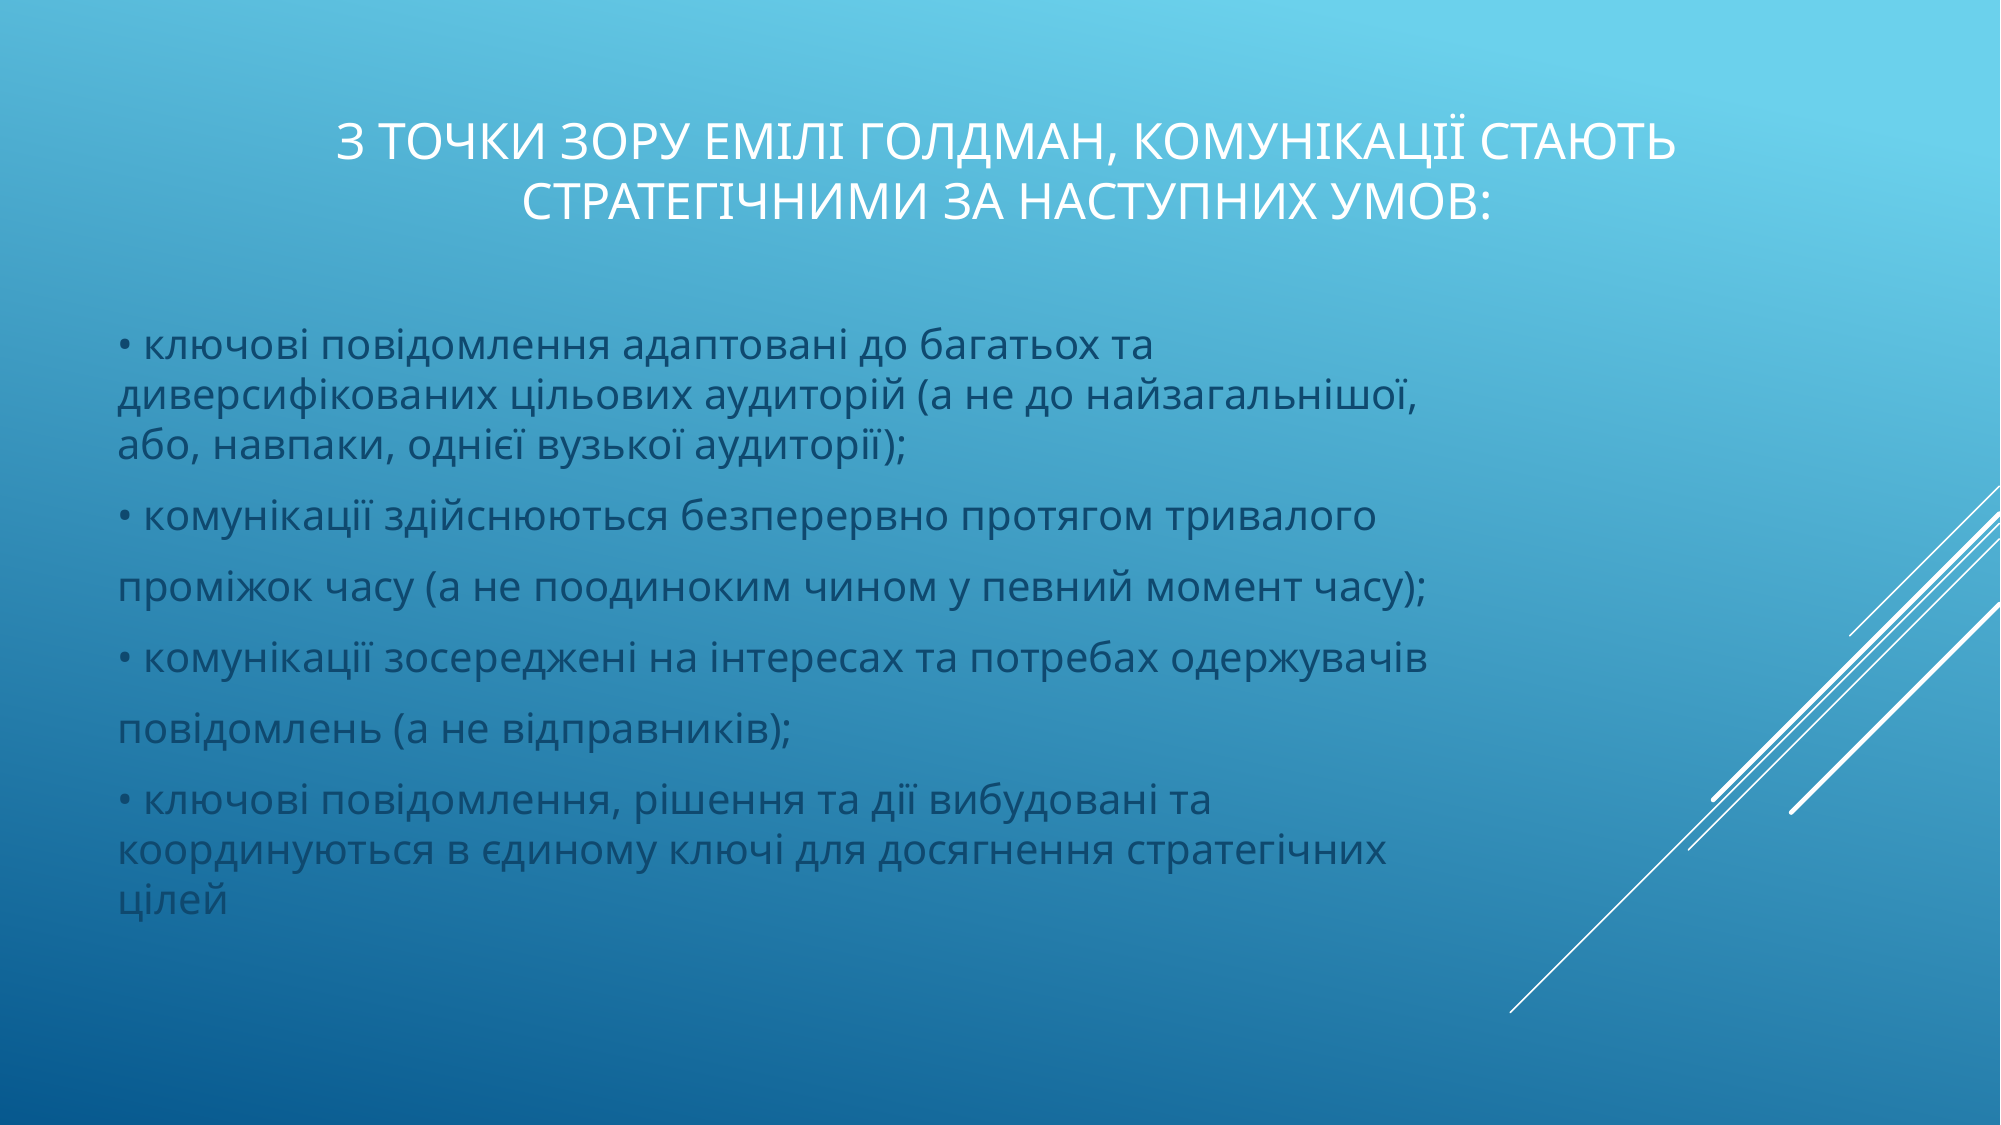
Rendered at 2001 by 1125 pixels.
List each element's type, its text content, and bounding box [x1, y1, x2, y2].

list • ключові повідомлення адаптовані до багатьох та диверсифікованих цільових аудиторій (а не до найзагальнішої, або, навпаки, однієї вузької аудиторії); • комунікації здійснюються безперервно протягом тривалого проміжок часу (а не поодиноким чином у певний момент часу); • комунікації зосереджені на інтересах та потребах одержувачів повідомлень (а не відправників); • ключові повідомлення, рішення та дії вибудовані та координуються в єдиному ключі для досягнення стратегічних цілей [102, 257, 1513, 984]
title З точки зору Емілі Голдман, комунікації стають стратегічними за наступних умов: [112, 112, 1903, 227]
